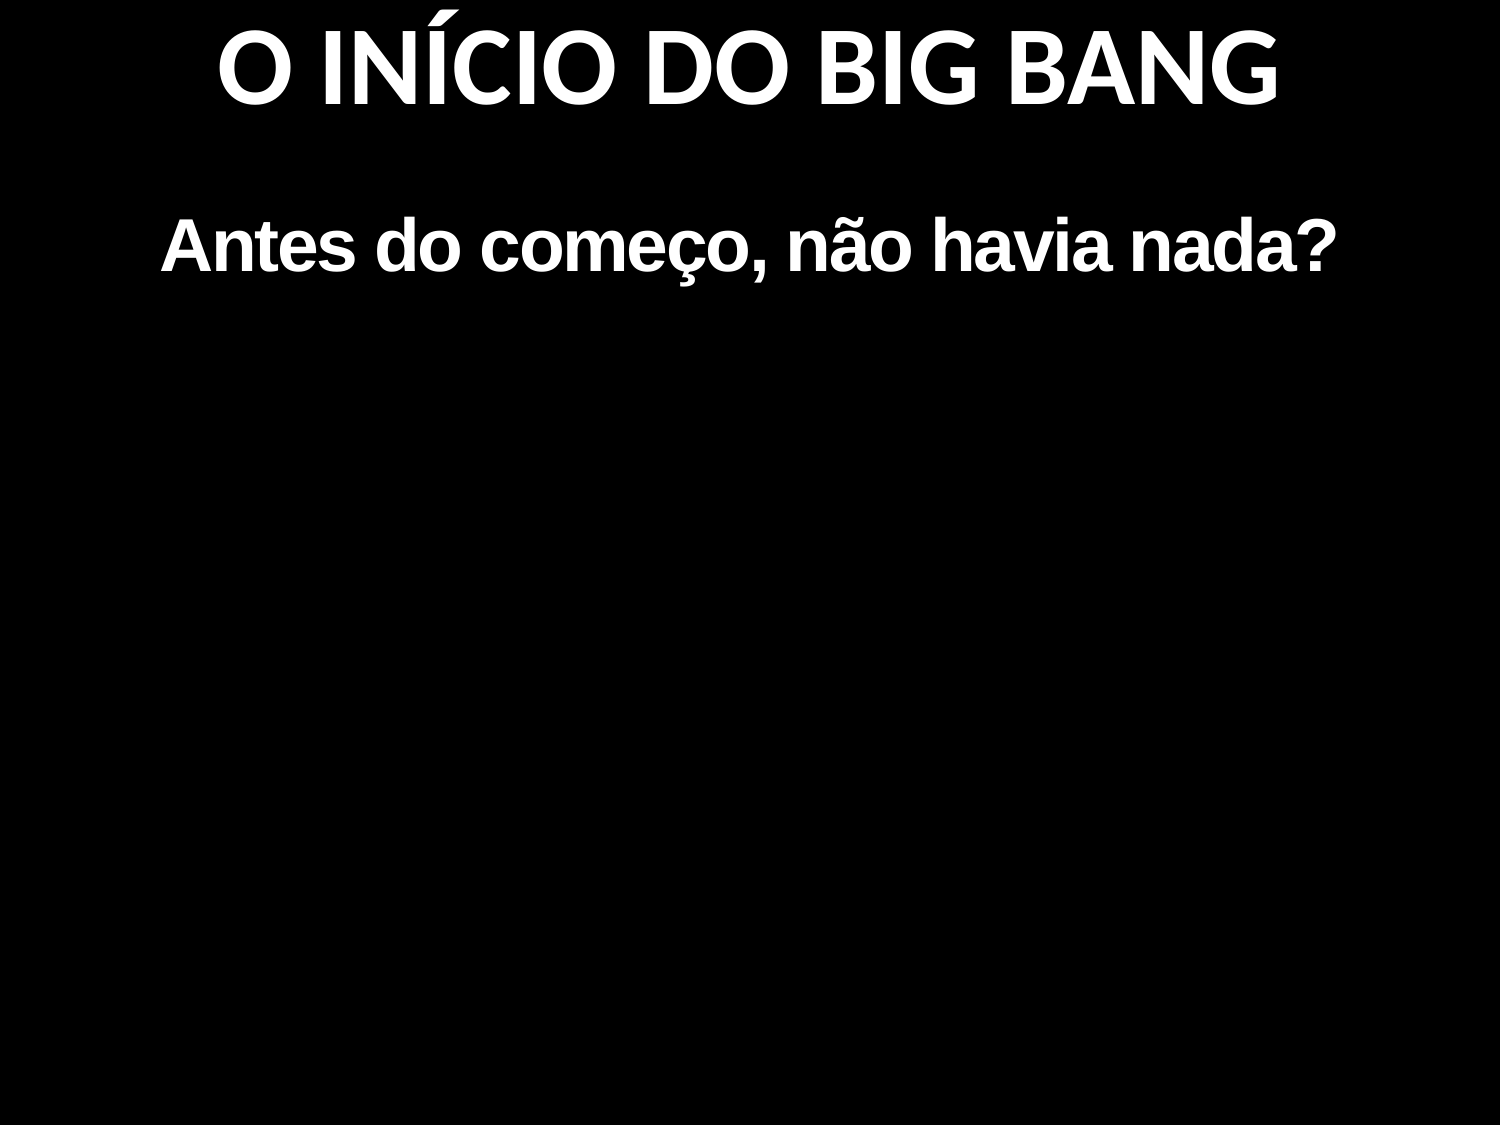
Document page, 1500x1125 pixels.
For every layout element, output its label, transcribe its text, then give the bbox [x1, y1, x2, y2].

text_box Antes do começo, não havia nada? [116, 188, 1384, 350]
text_box O INÍCIO DO BIG BANG [37, 0, 1463, 188]
